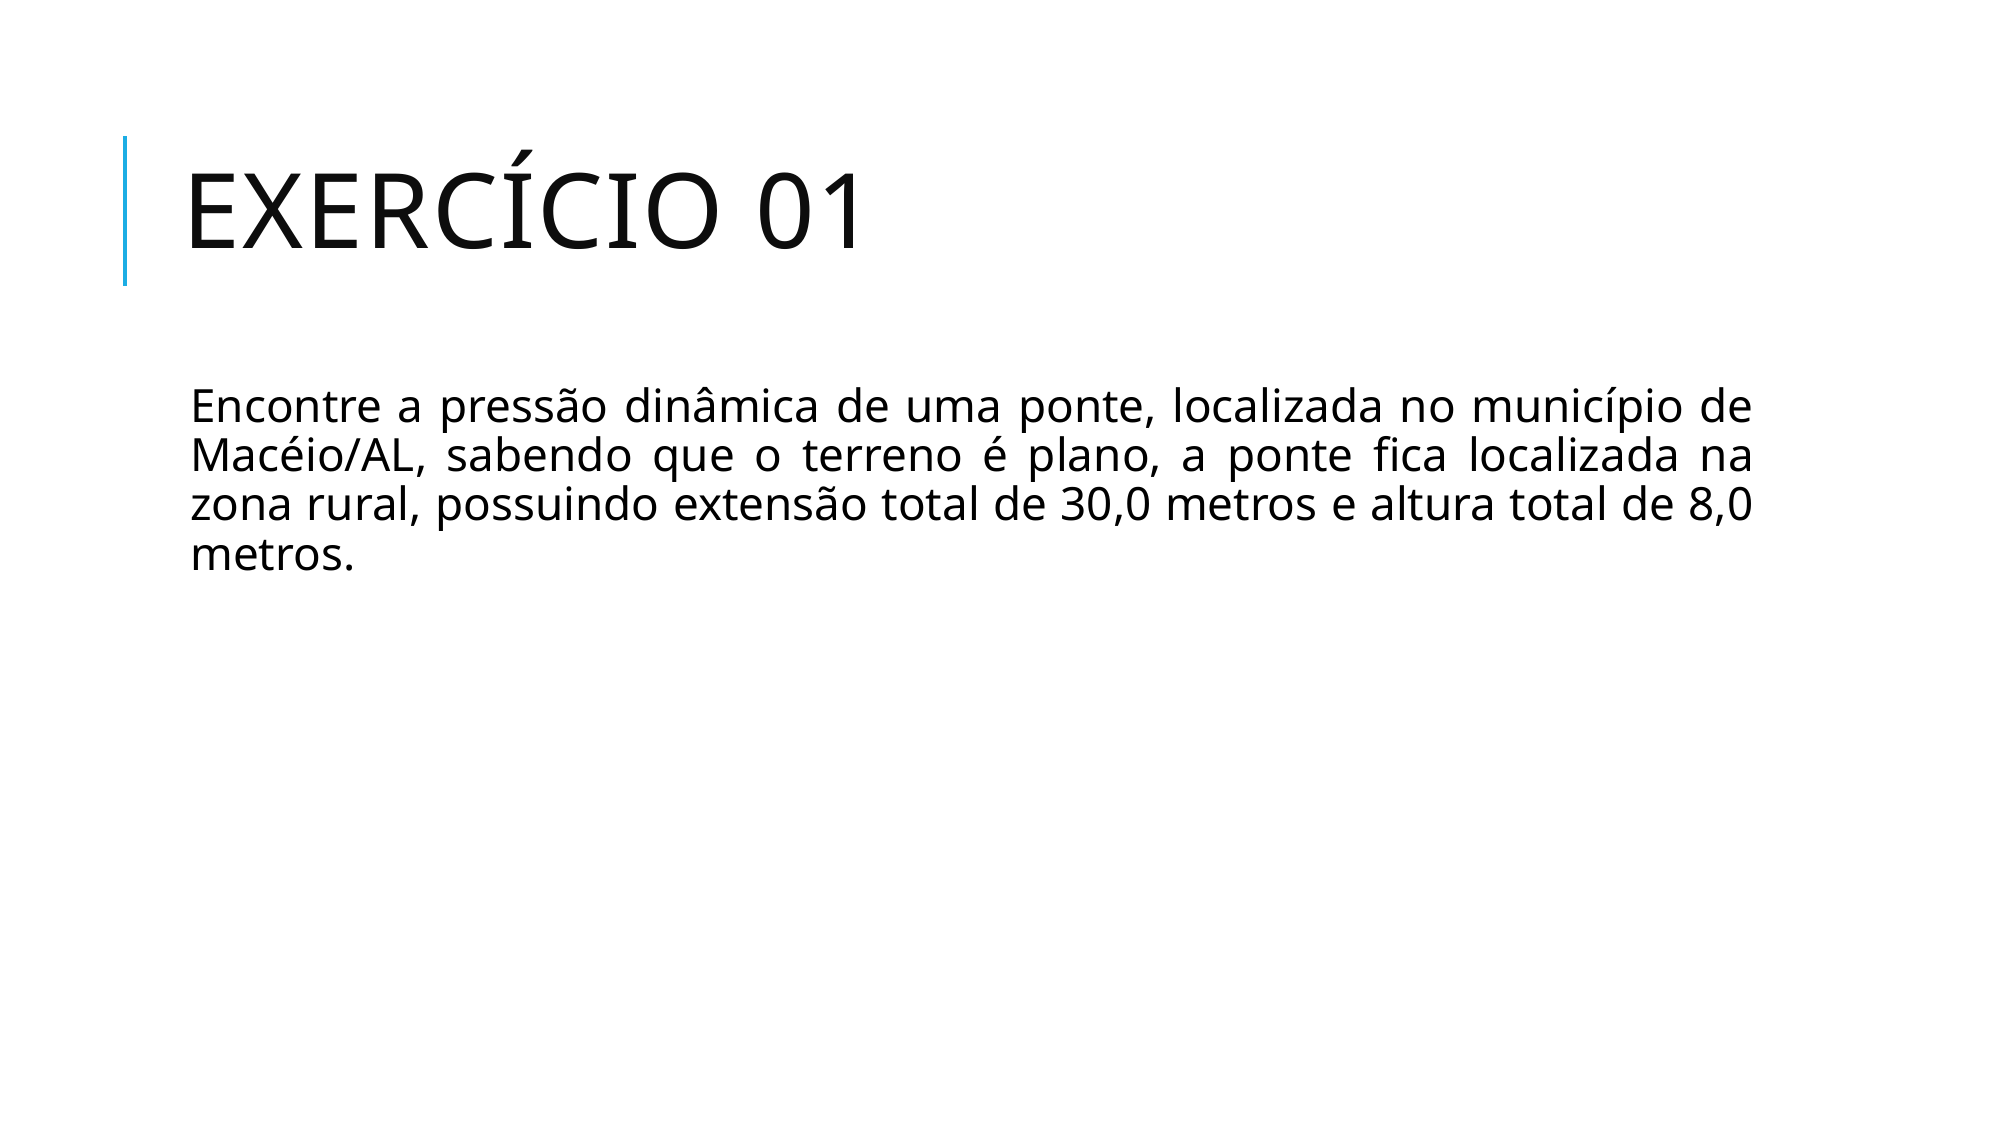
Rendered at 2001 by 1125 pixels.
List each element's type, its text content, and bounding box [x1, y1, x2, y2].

list Encontre a pressão dinâmica de uma ponte, localizada no município de Macéio/AL, sabendo que o terreno é plano, a ponte fica localizada na zona rural, possuindo extensão total de 30,0 metros e altura total de 8,0 metros. [168, 375, 1763, 1035]
title Exercício 01 [168, 96, 1763, 342]
